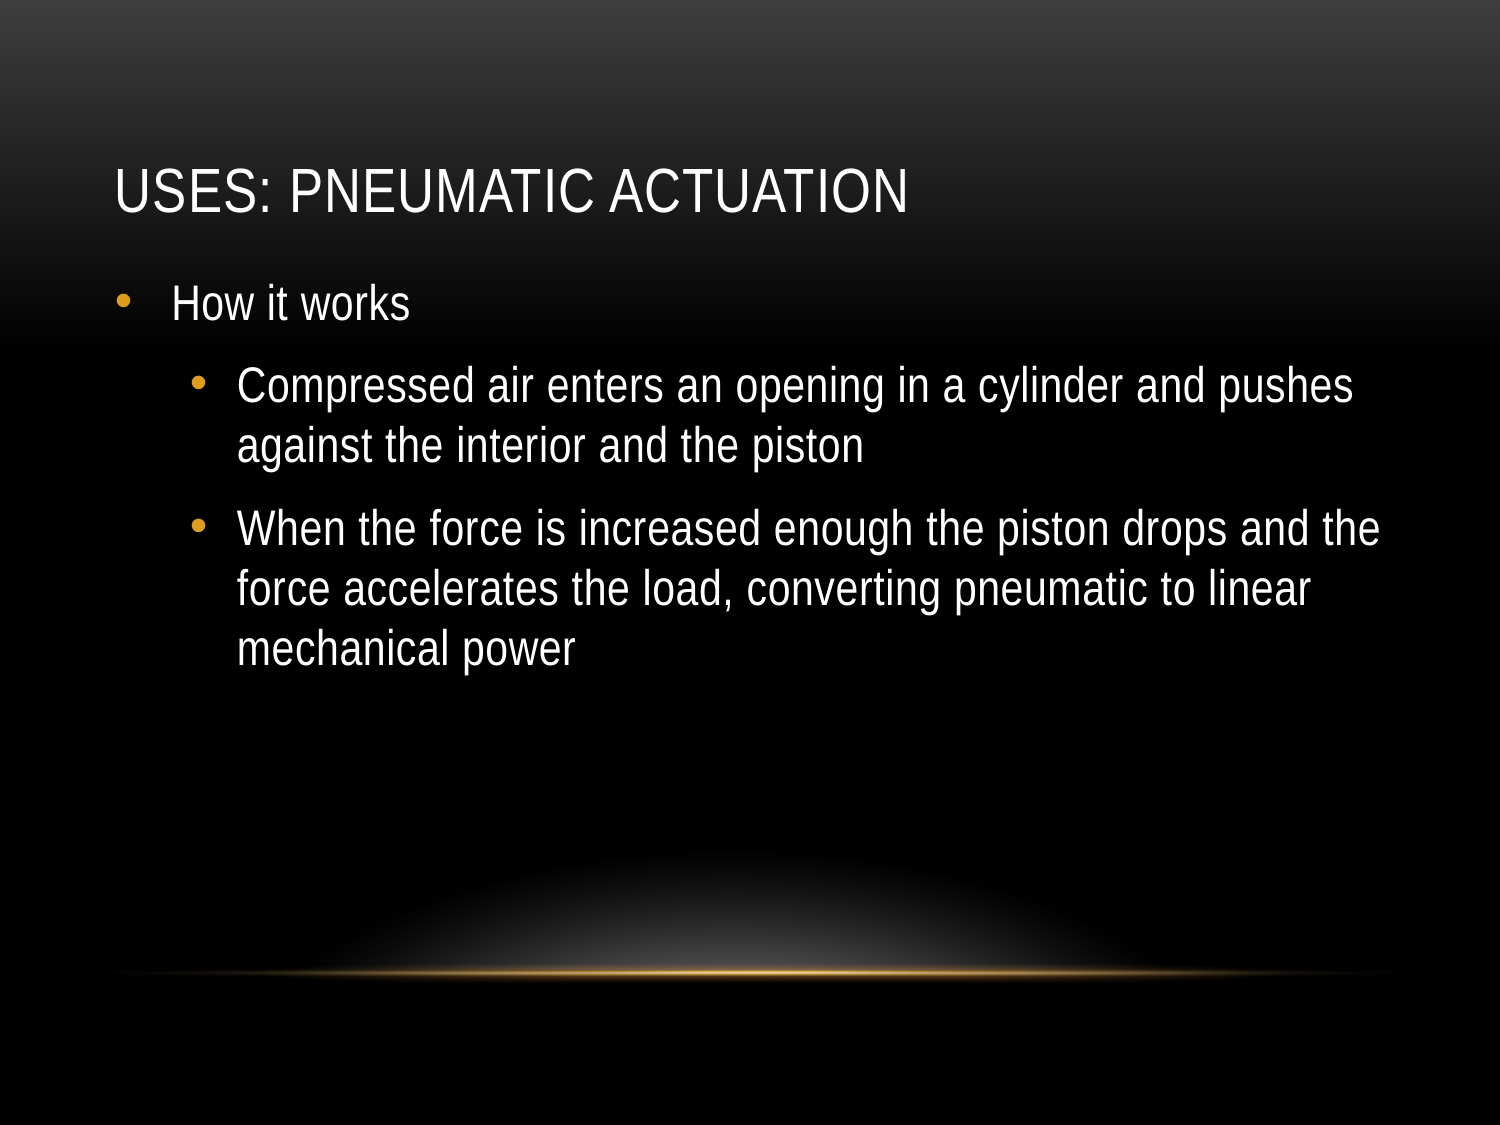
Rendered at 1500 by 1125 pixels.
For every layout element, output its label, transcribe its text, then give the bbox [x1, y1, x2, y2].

title Uses: Pneumatic Actuation [99, 45, 1400, 233]
picture [0, 0, 1500, 1125]
list How it works Compressed air enters an opening in a cylinder and pushes against the interior and the piston When the force is increased enough the piston drops and the force accelerates the load, converting pneumatic to linear mechanical power [99, 262, 1400, 938]
